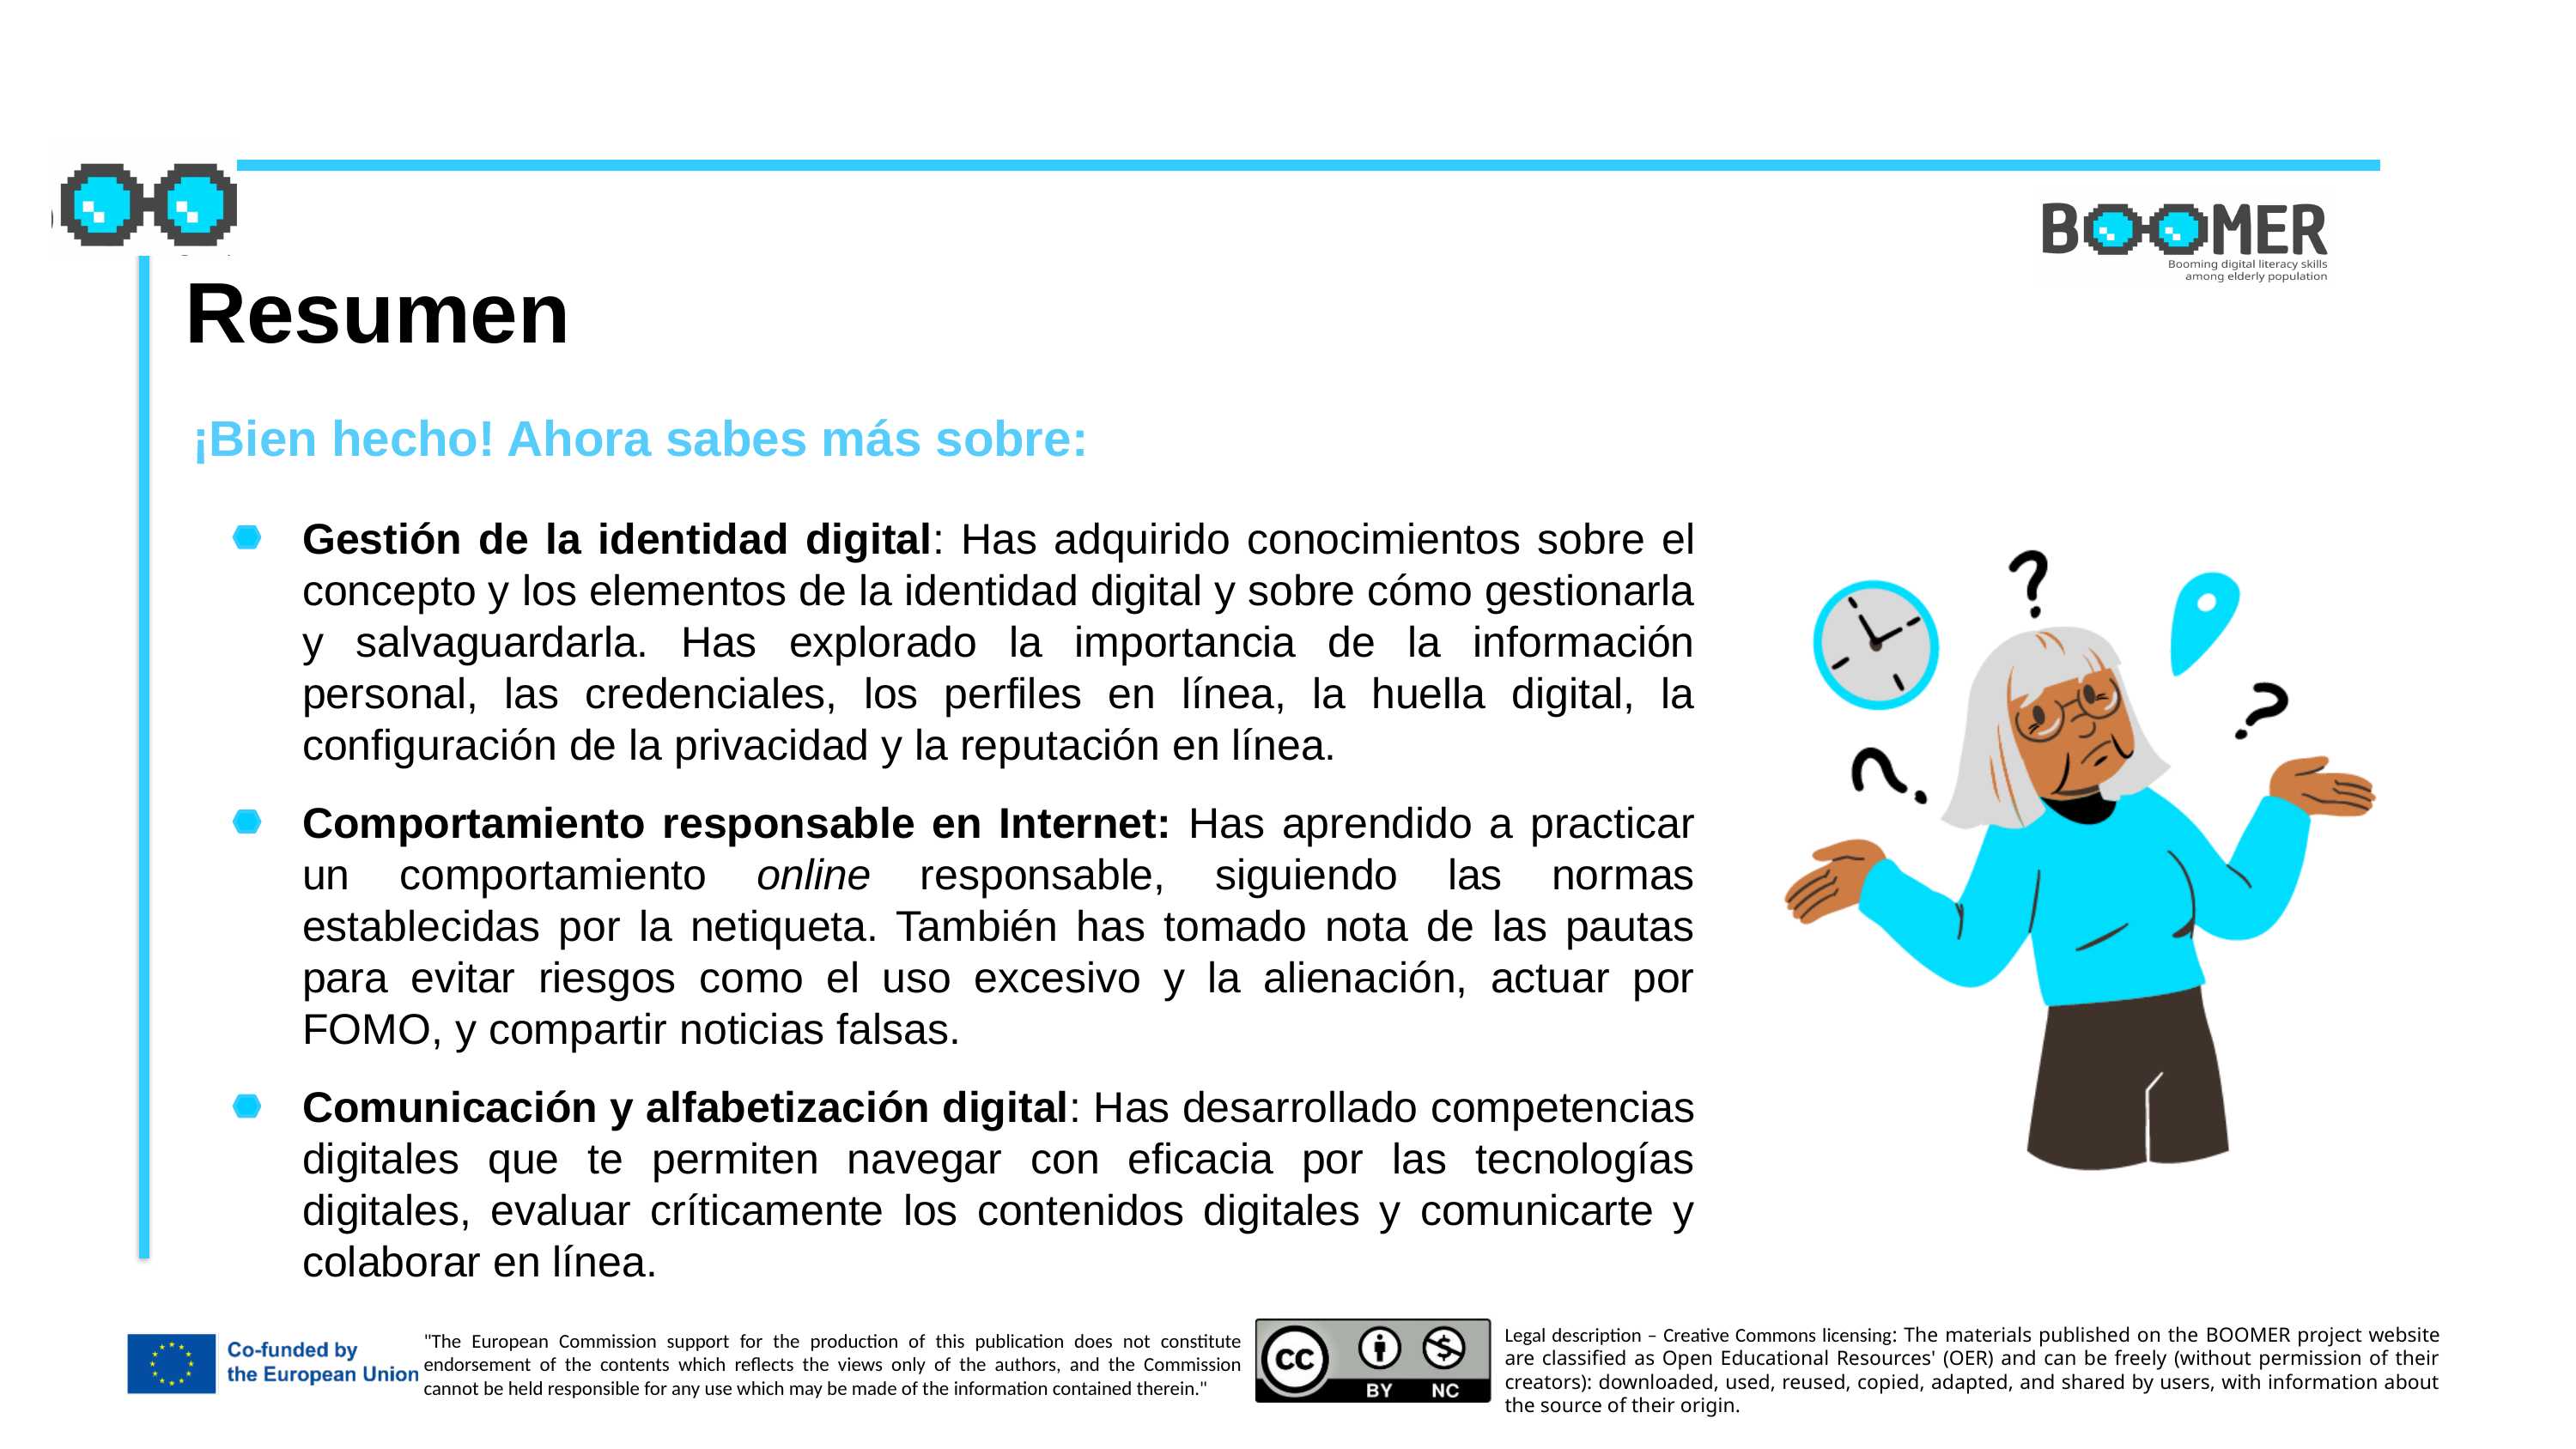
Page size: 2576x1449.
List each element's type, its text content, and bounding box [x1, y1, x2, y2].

text_box [233, 809, 262, 834]
text_box Resumen [171, 251, 2209, 367]
text_box [232, 1094, 262, 1119]
picture [2038, 191, 2334, 288]
picture [1708, 481, 2444, 1232]
picture [124, 1331, 441, 1397]
text_box Comportamiento responsable en Internet: Has aprendido a practicar un comportamiento online responsable, siguiendo las normas establecidas por la netiqueta. También has tomado nota de las pautas para evitar riesgos como el uso excesivo y la alienación, actuar por FOMO, y compartir noticias falsas. [289, 788, 1703, 1059]
picture [52, 142, 237, 256]
text_box Gestión de la identidad digital: Has adquirido conocimientos sobre el concepto y los elementos de la identidad digital y sobre cómo gestionarla y salvaguardarla. Has explorado la importancia de la información personal, las credenciales, los perfiles en línea, la huella digital, la configuración de la privacidad y la reputación en línea. [289, 504, 1703, 775]
picture [1255, 1318, 1492, 1403]
text_box [232, 524, 262, 549]
text_box Comunicación y alfabetización digital: Has desarrollado competencias digitales que te permiten navegar con eficacia por las tecnologías digitales, evaluar críticamente los contenidos digitales y comunicarte y colaborar en línea. [289, 1072, 1709, 1292]
text_box ¡Bien hecho! Ahora sabes más sobre: [179, 399, 2439, 473]
